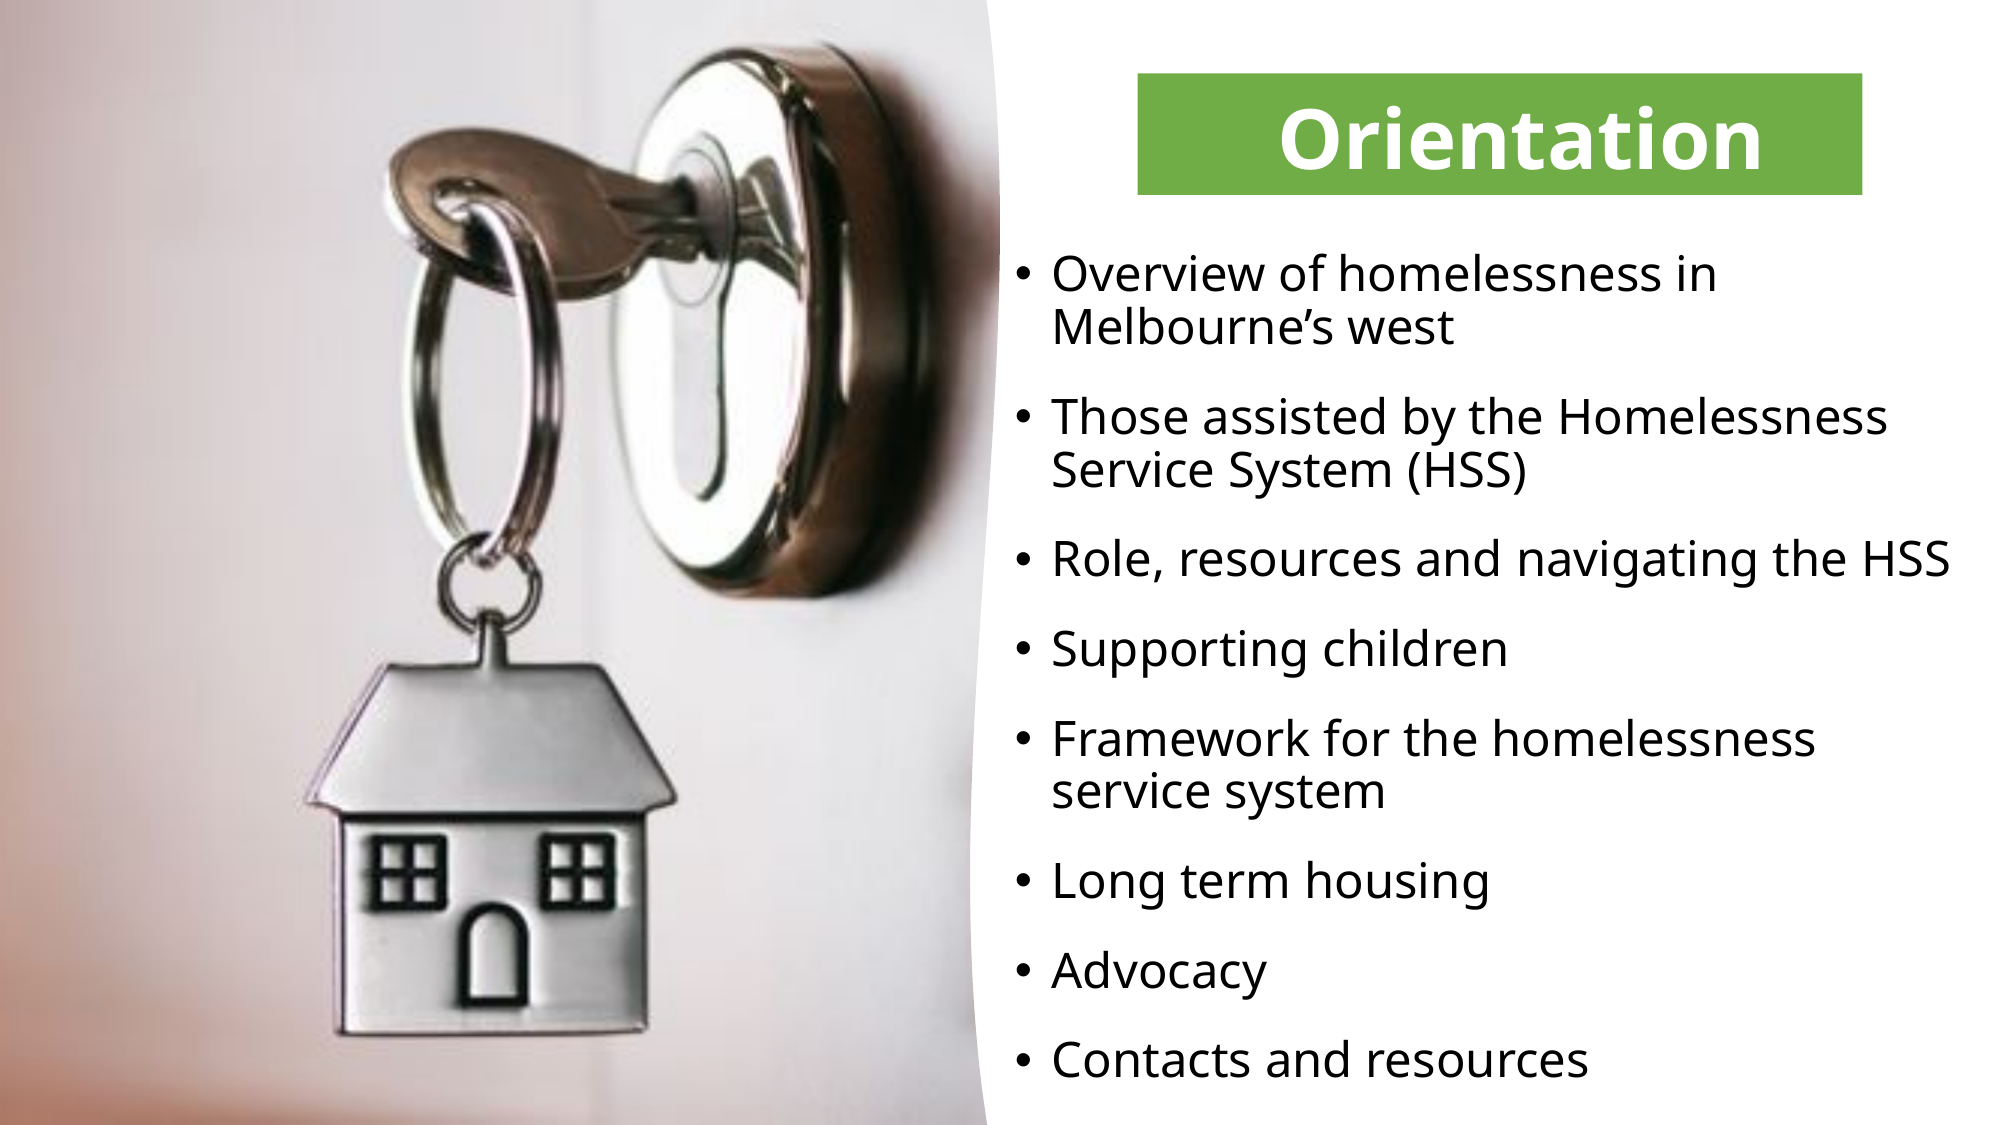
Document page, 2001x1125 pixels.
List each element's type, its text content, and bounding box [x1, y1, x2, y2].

picture [0, 0, 1000, 1125]
title Orientation [1137, 73, 1863, 195]
list Overview of homelessness in Melbourne’s west Those assisted by the Homelessness Service System (HSS) Role, resources and navigating the HSS Supporting children Framework for the homelessness service system Long term housing Advocacy Contacts and resources [1000, 241, 2000, 1099]
